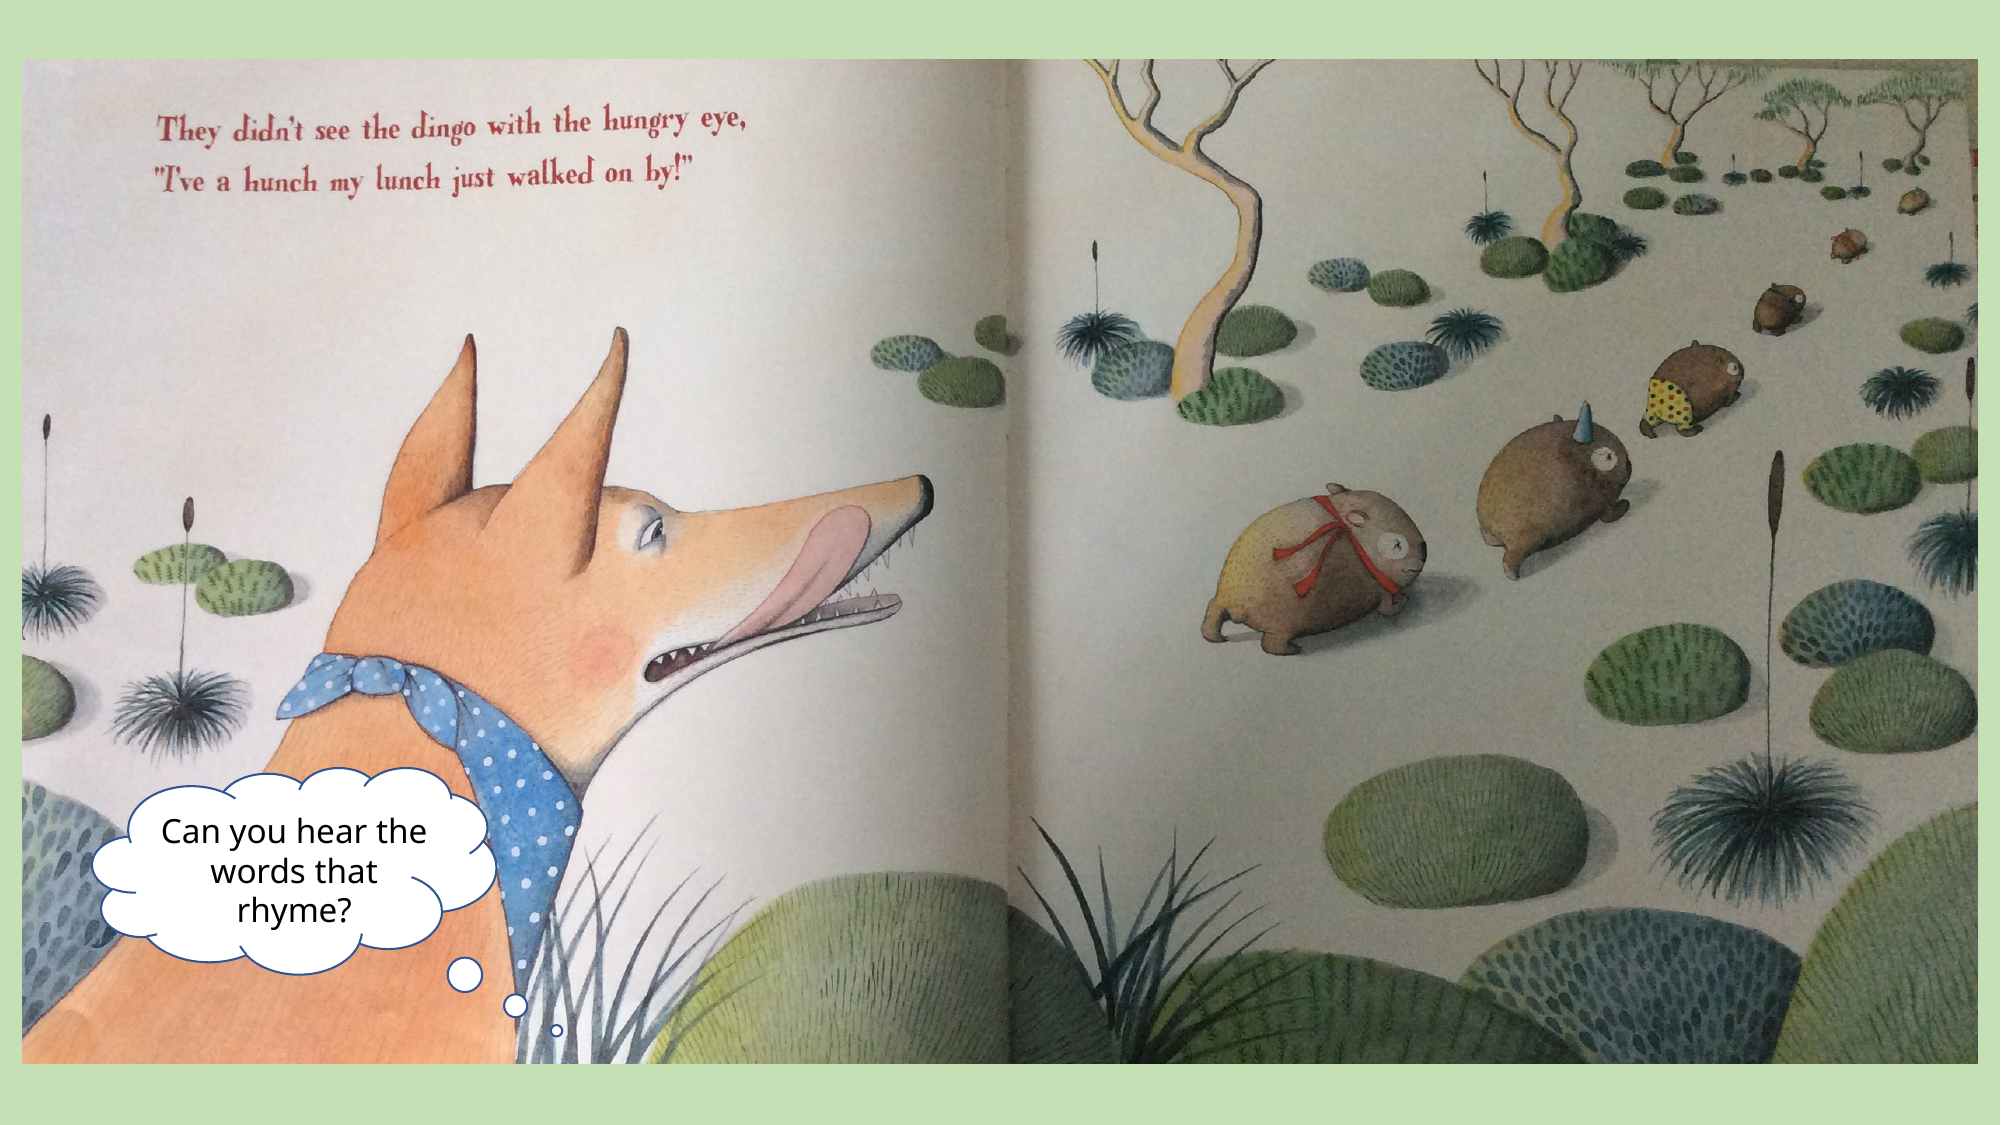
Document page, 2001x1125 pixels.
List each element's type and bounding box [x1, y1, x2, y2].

list [21, 59, 1978, 1064]
